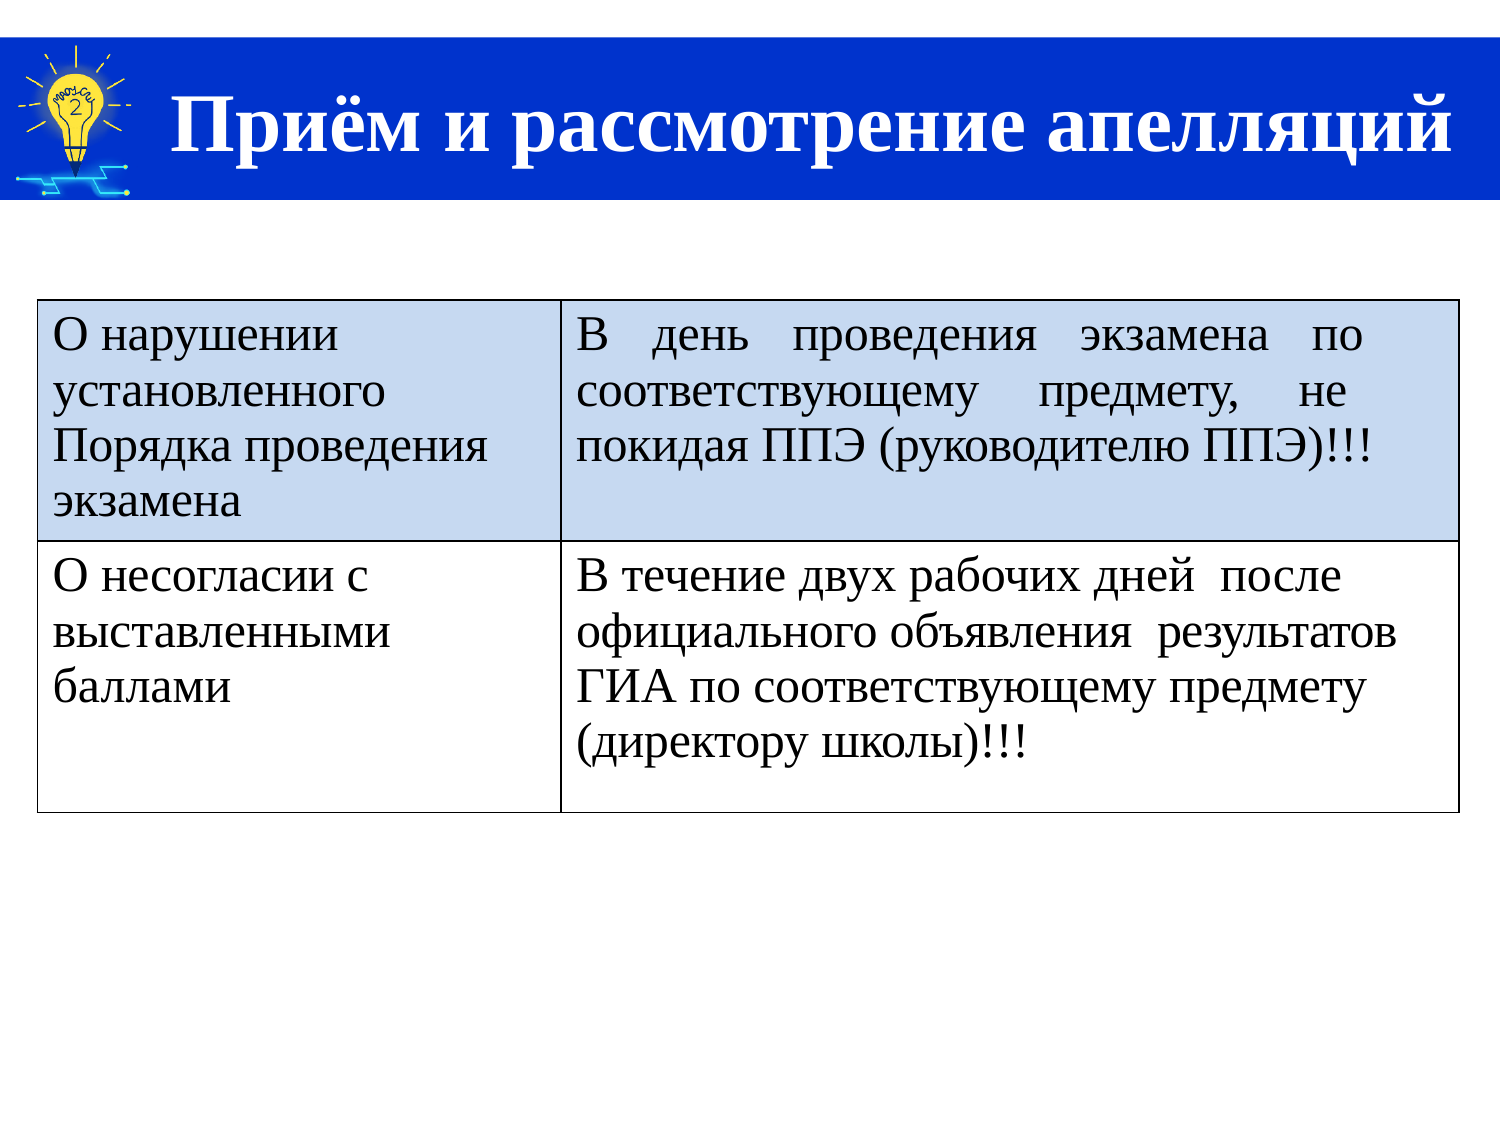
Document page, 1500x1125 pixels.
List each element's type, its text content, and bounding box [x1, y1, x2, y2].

table_cell О несогласии с выставленными баллами [38, 542, 560, 812]
table_header В день проведения экзамена по соответствующему предмету, не покидая ППЭ (руководителю ППЭ)!!! [562, 301, 1458, 540]
table_cell В течение двух рабочих дней после официального объявления результатов ГИА по соответствующему предмету (директору школы)!!! [562, 542, 1458, 812]
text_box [0, 37, 1500, 201]
table_header О нарушении установленного Порядка проведения экзамена [38, 301, 560, 540]
